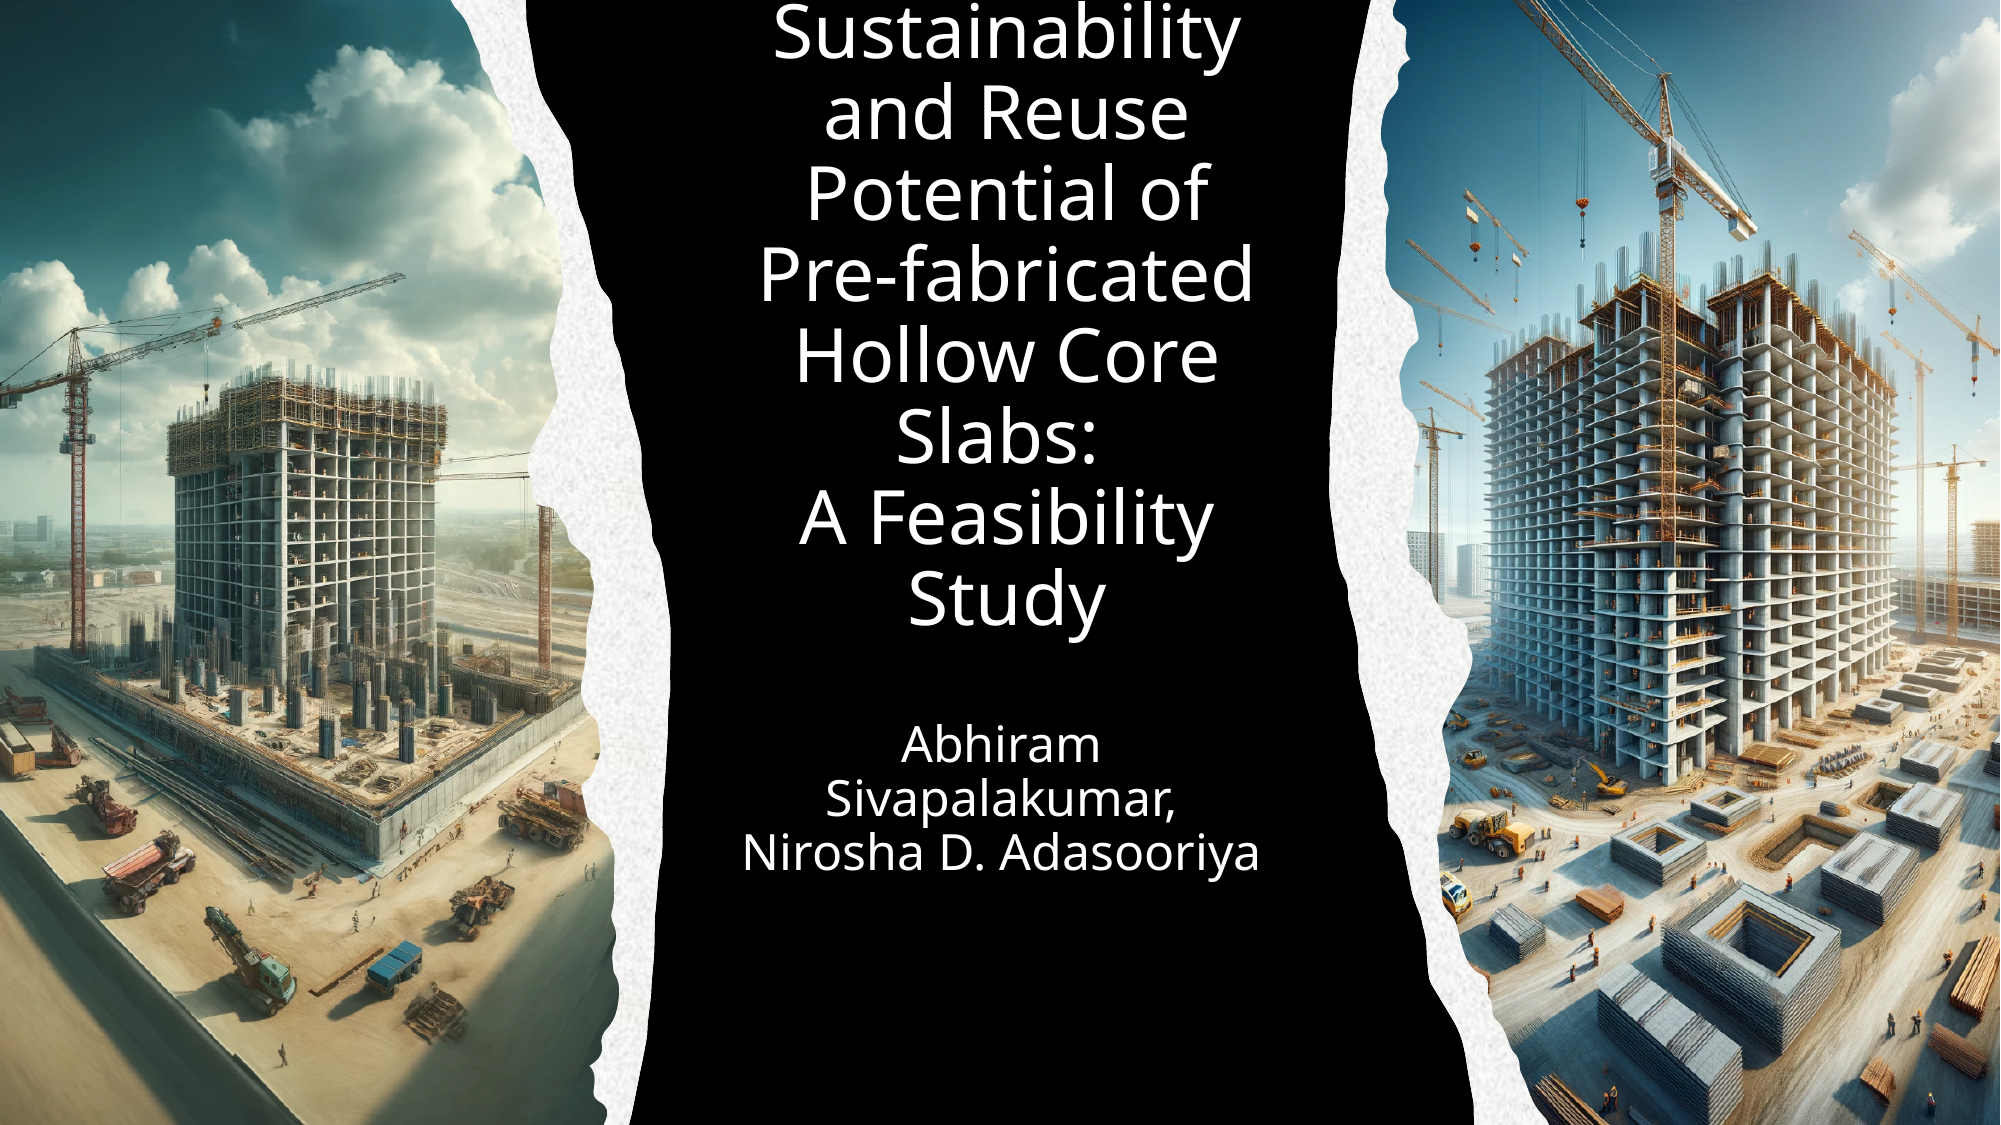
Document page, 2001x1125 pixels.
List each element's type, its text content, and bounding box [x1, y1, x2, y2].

picture [0, 0, 450, 1125]
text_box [1328, 0, 1550, 1125]
text_box [672, 0, 1328, 1125]
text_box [450, 0, 671, 1125]
picture [1550, 0, 2000, 1125]
subtitle Abhiram Sivapalakumar, Nirosha D. Adasooriya [714, 711, 1290, 986]
title Assessing the Sustainability and Reuse Potential of Pre-fabricated Hollow Core Slabs: A Feasibility Study [714, 138, 1301, 649]
